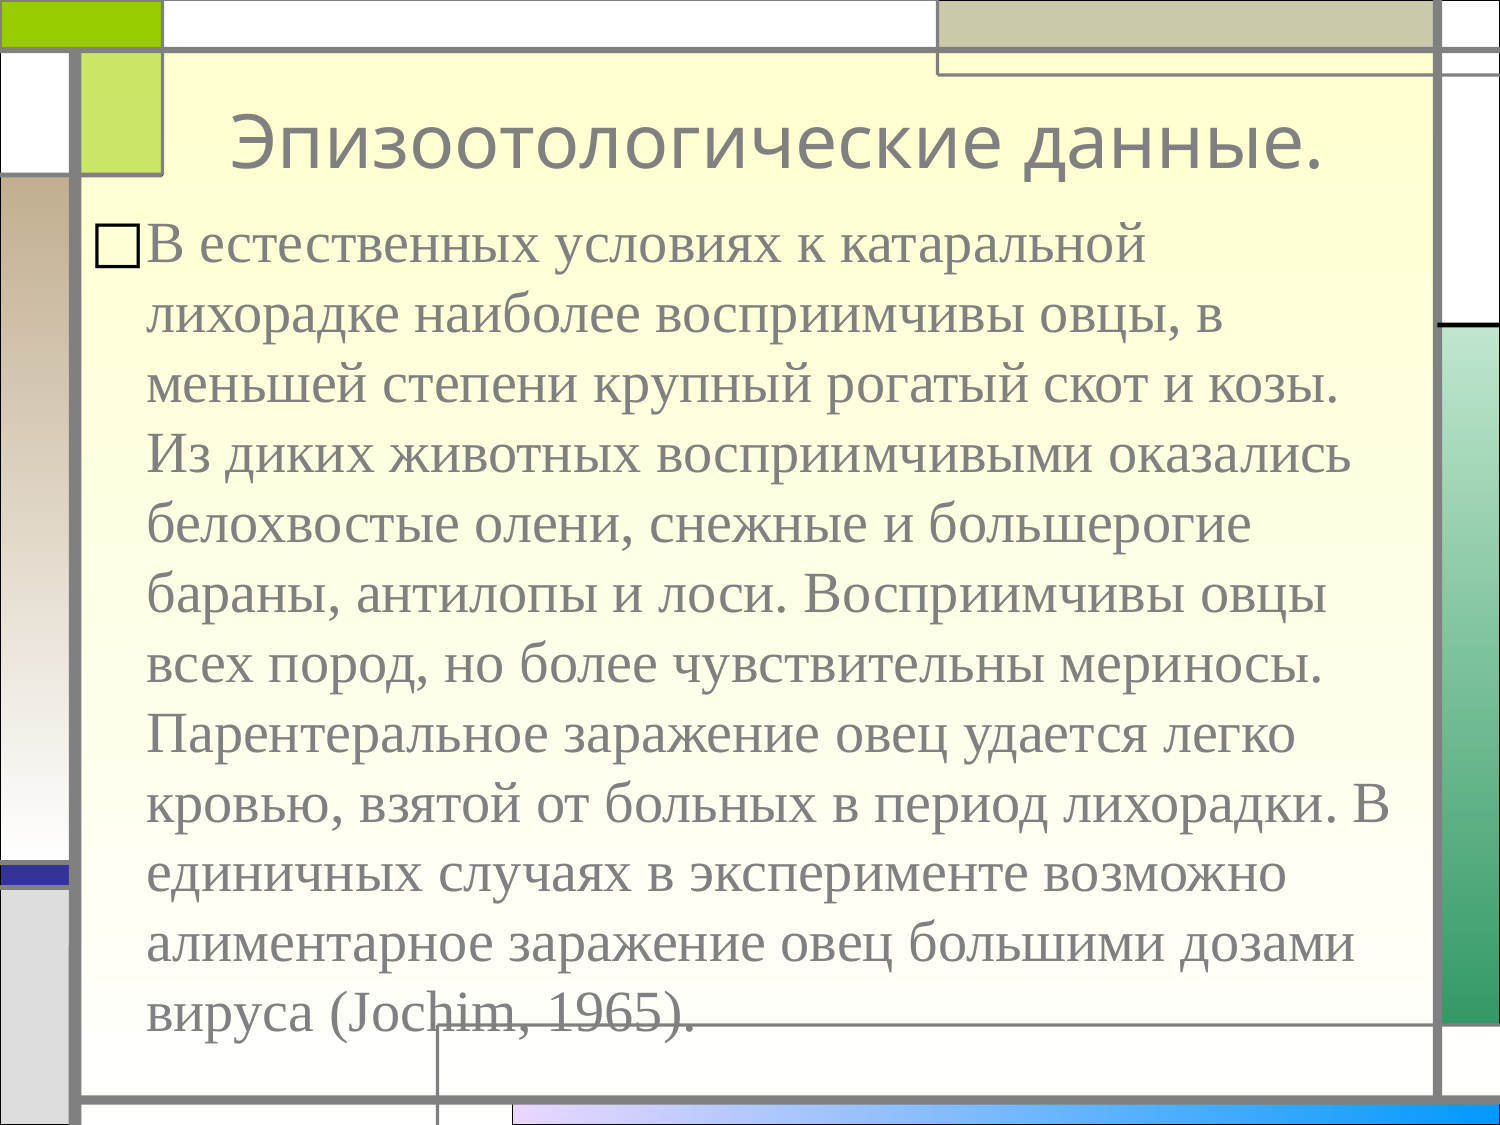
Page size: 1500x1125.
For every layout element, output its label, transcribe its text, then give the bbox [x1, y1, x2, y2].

title Эпизоотологические данные. [150, 45, 1425, 196]
list В естественных условиях к катаральной лихорадке наиболее восприимчивы овцы, в меньшей степени крупный рогатый скот и козы. Из диких животных восприимчивыми оказались белохвостые олени, снежные и большерогие бараны, антилопы и лоси. Восприимчивы овцы всех пород, но более чувствительны мериносы. Парентеральное заражение овец удается легко кровью, взятой от больных в период лихорадки. В единичных случаях в эксперименте возможно алиментарное заражение овец большими дозами вируса (Jochim, 1965). [75, 196, 1425, 1005]
